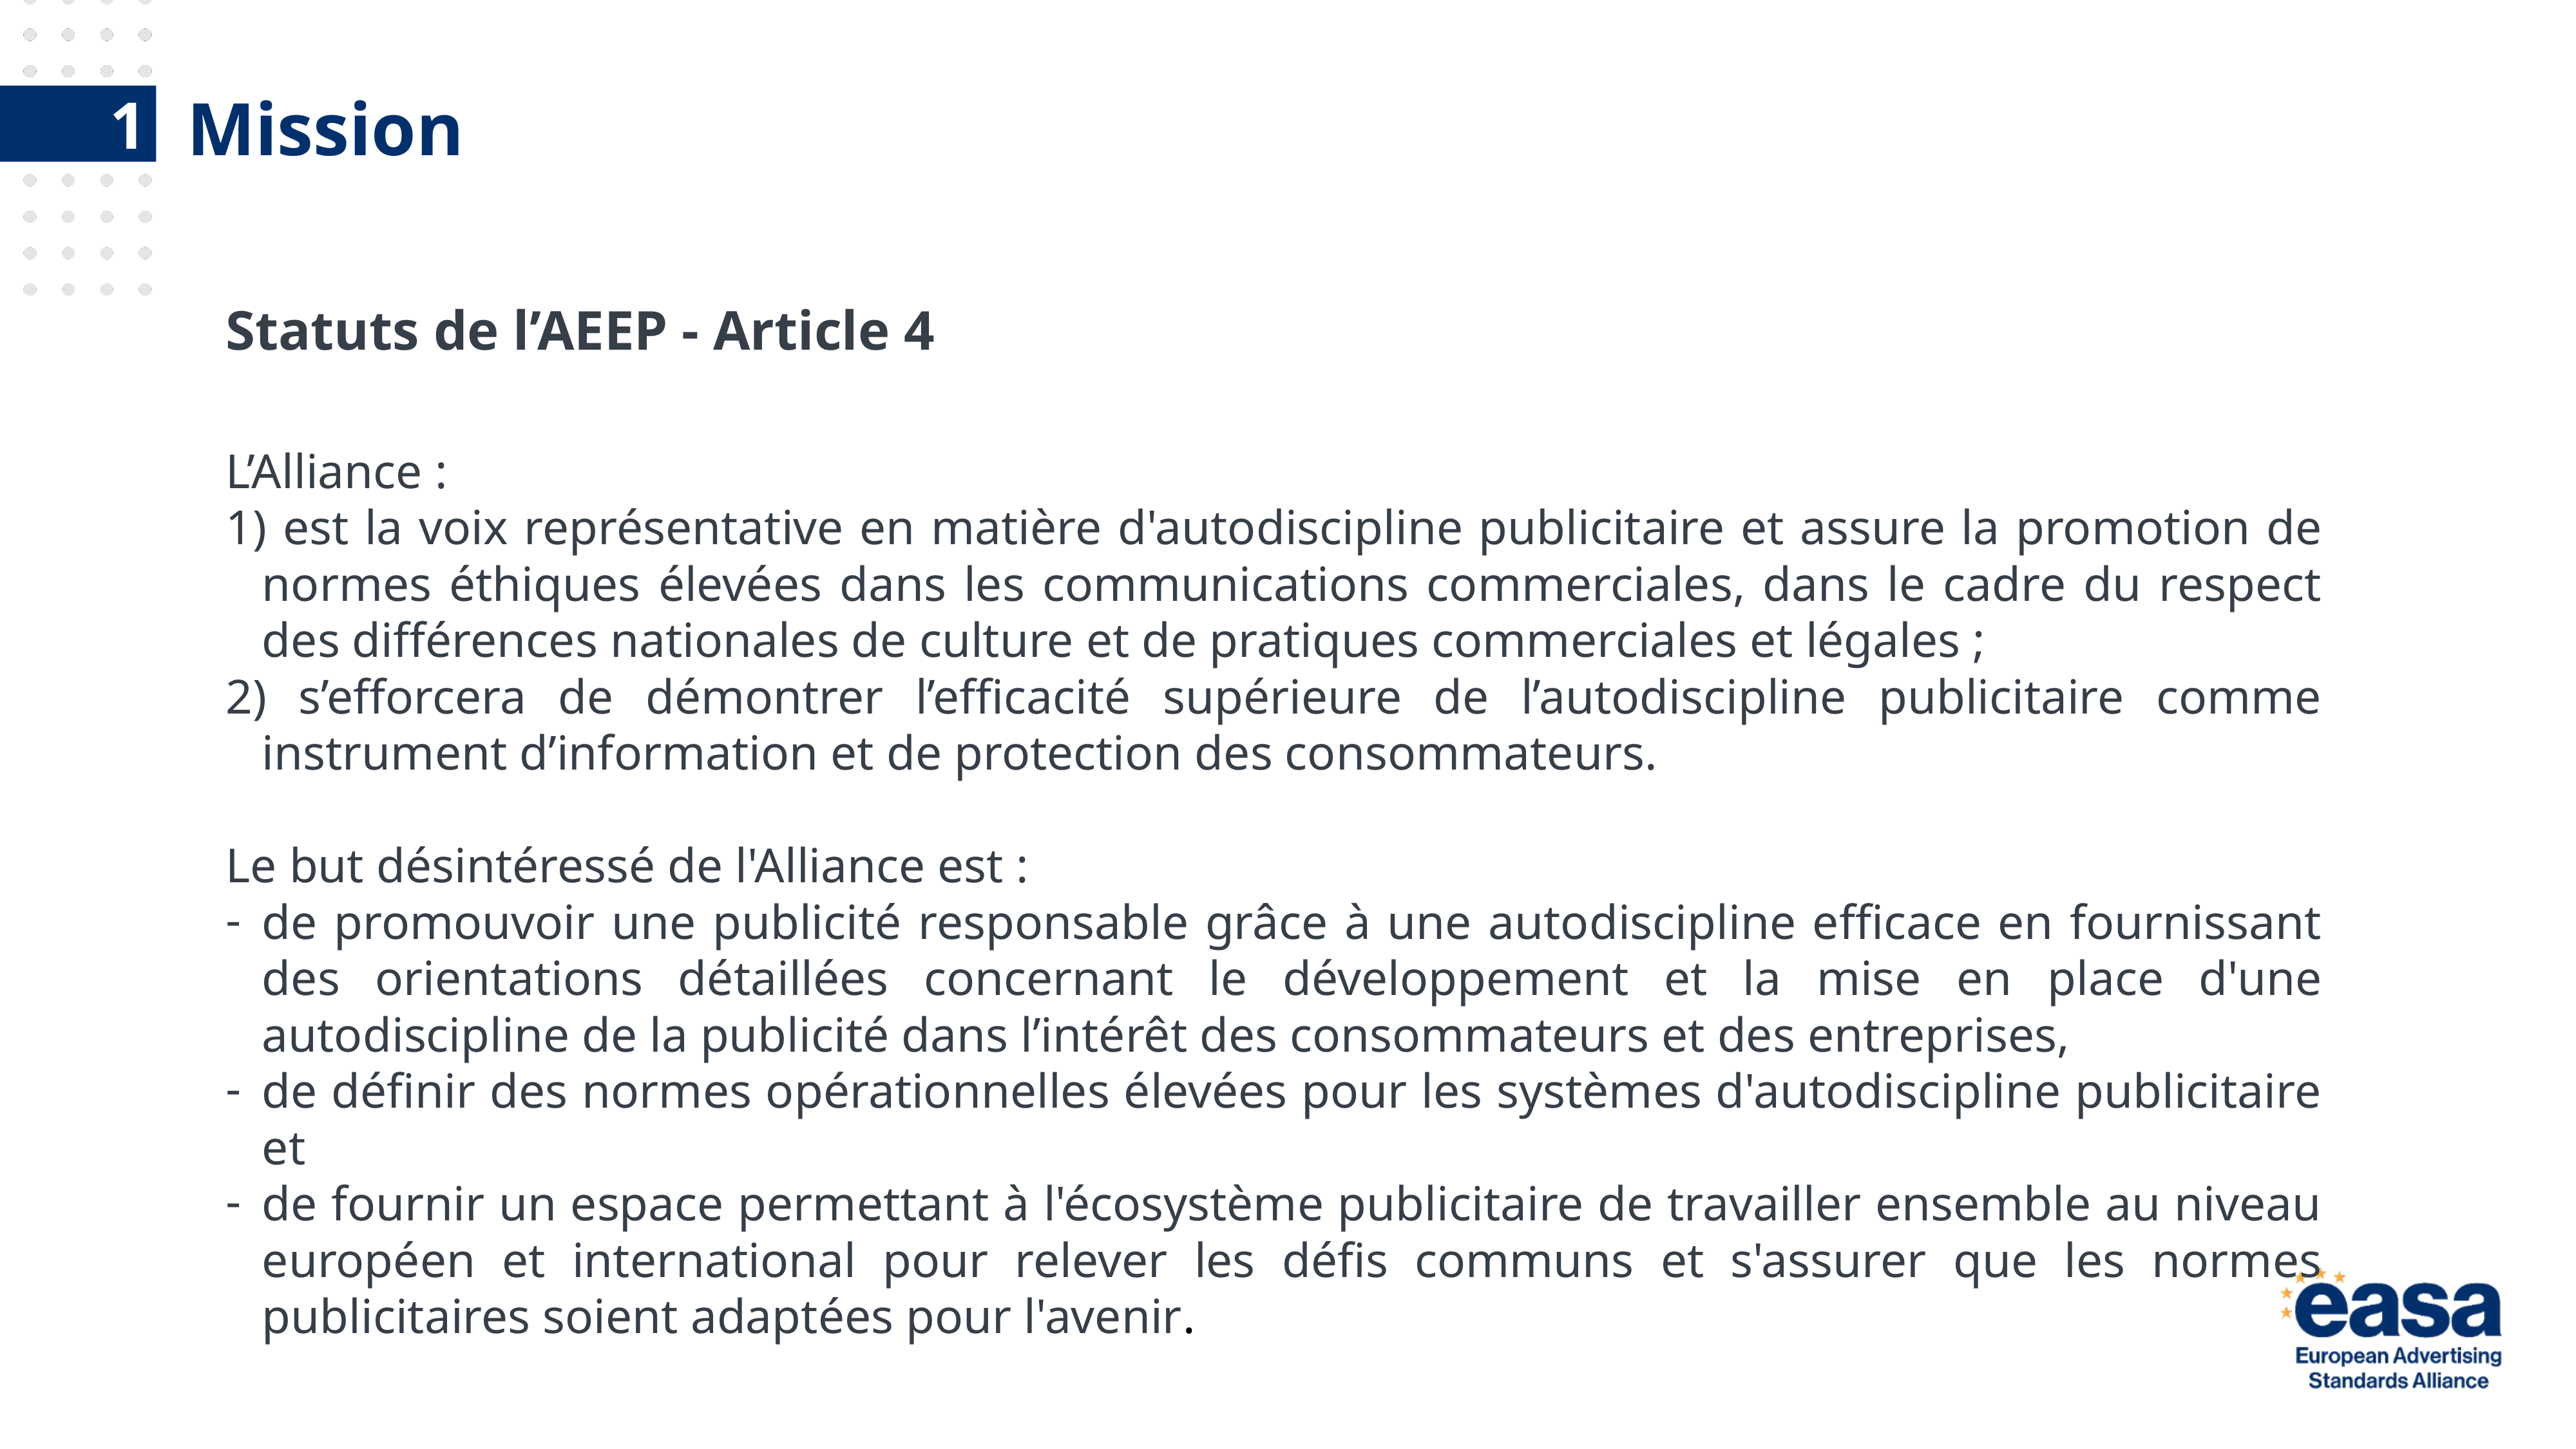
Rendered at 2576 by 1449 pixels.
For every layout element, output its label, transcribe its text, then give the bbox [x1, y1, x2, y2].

picture [2273, 1265, 2510, 1395]
text_box Statuts de l’AEEP - Article 4 L’Alliance : est la voix représentative en matière d'autodiscipline publicitaire et assure la promotion de normes éthiques élevées dans les communications commerciales, dans le cadre du respect des différences nationales de culture et de pratiques commerciales et légales ; s’efforcera de démontrer l’efficacité supérieure de l’autodiscipline publicitaire comme instrument d’information et de protection des consommateurs. Le but désintéressé de l'Alliance est : de promouvoir une publicité responsable grâce à une autodiscipline efficace en fournissant des orientations détaillées concernant le développement et la mise en place d'une autodiscipline de la publicité dans l’intérêt des consommateurs et des entreprises, de définir des normes opérationnelles élevées pour les systèmes d'autodiscipline publicitaire et de fournir un espace permettant à l'écosystème publicitaire de travailler ensemble au niveau européen et international pour relever les défis communs et s'assurer que les normes publicitaires soient adaptées pour l'avenir. [216, 291, 2333, 1406]
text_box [0, 0, 1798, 319]
